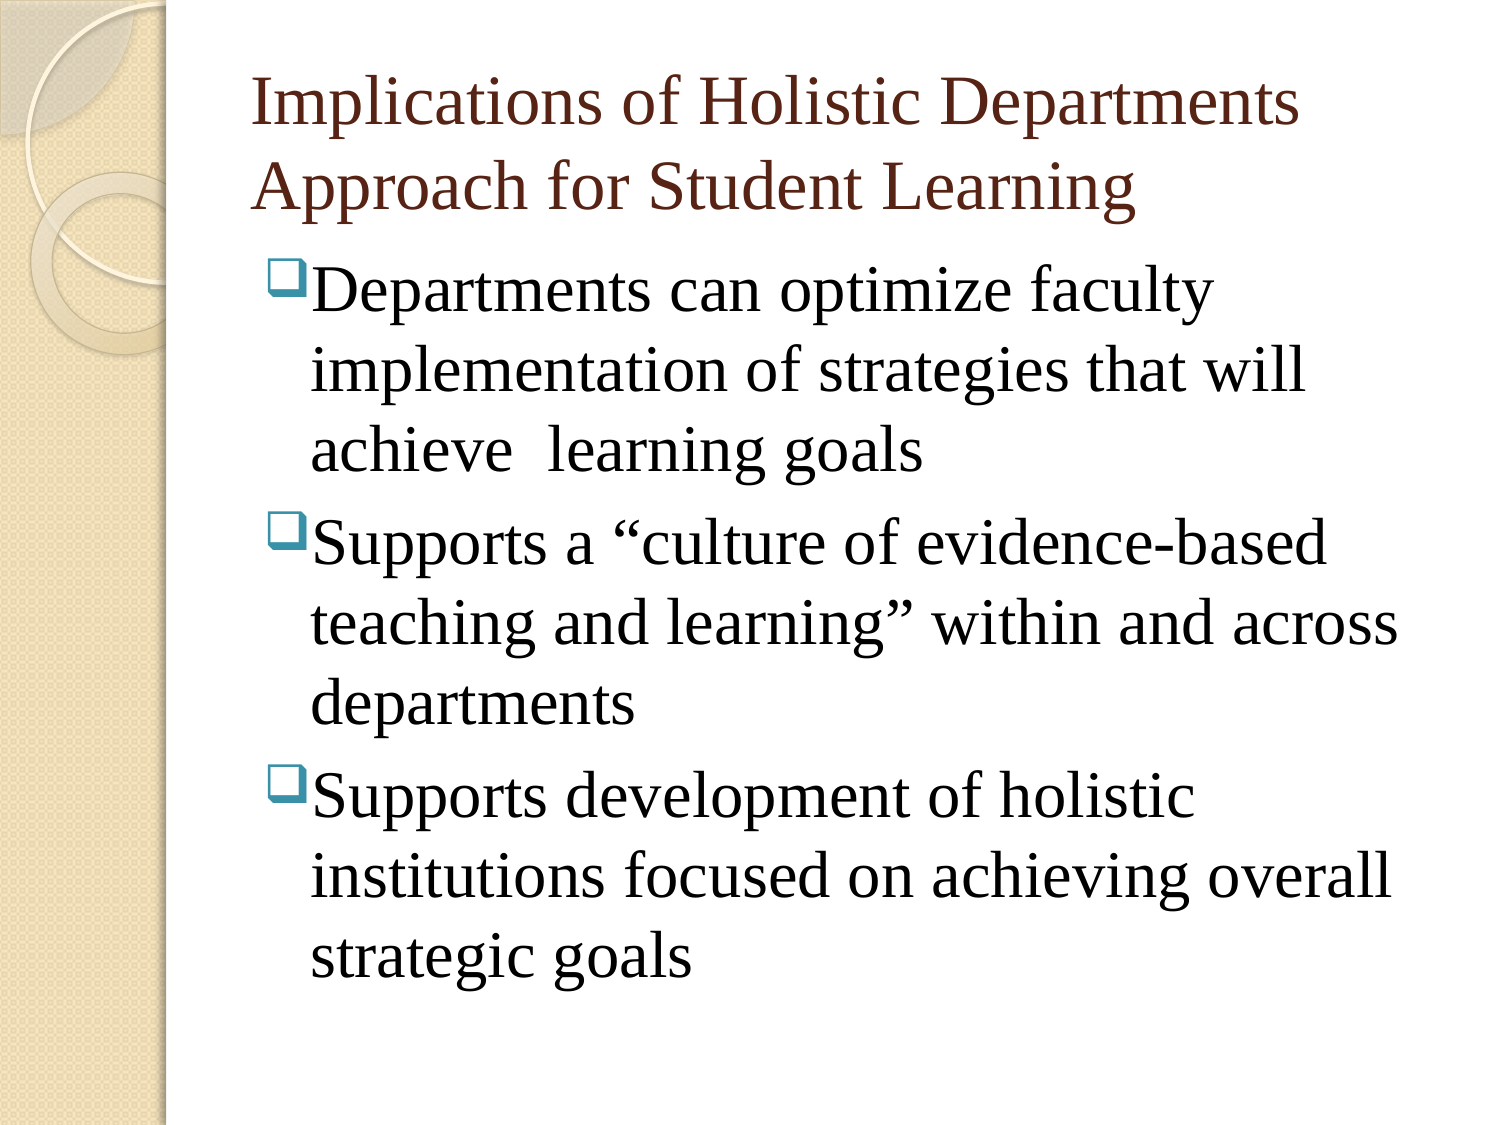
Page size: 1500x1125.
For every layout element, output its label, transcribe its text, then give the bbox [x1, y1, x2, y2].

title Implications of Holistic Departments Approach for Student Learning [235, 45, 1466, 233]
list Departments can optimize faculty implementation of strategies that will achieve learning goals Supports a “culture of evidence-based teaching and learning” within and across departments Supports development of holistic institutions focused on achieving overall strategic goals [235, 237, 1466, 1025]
